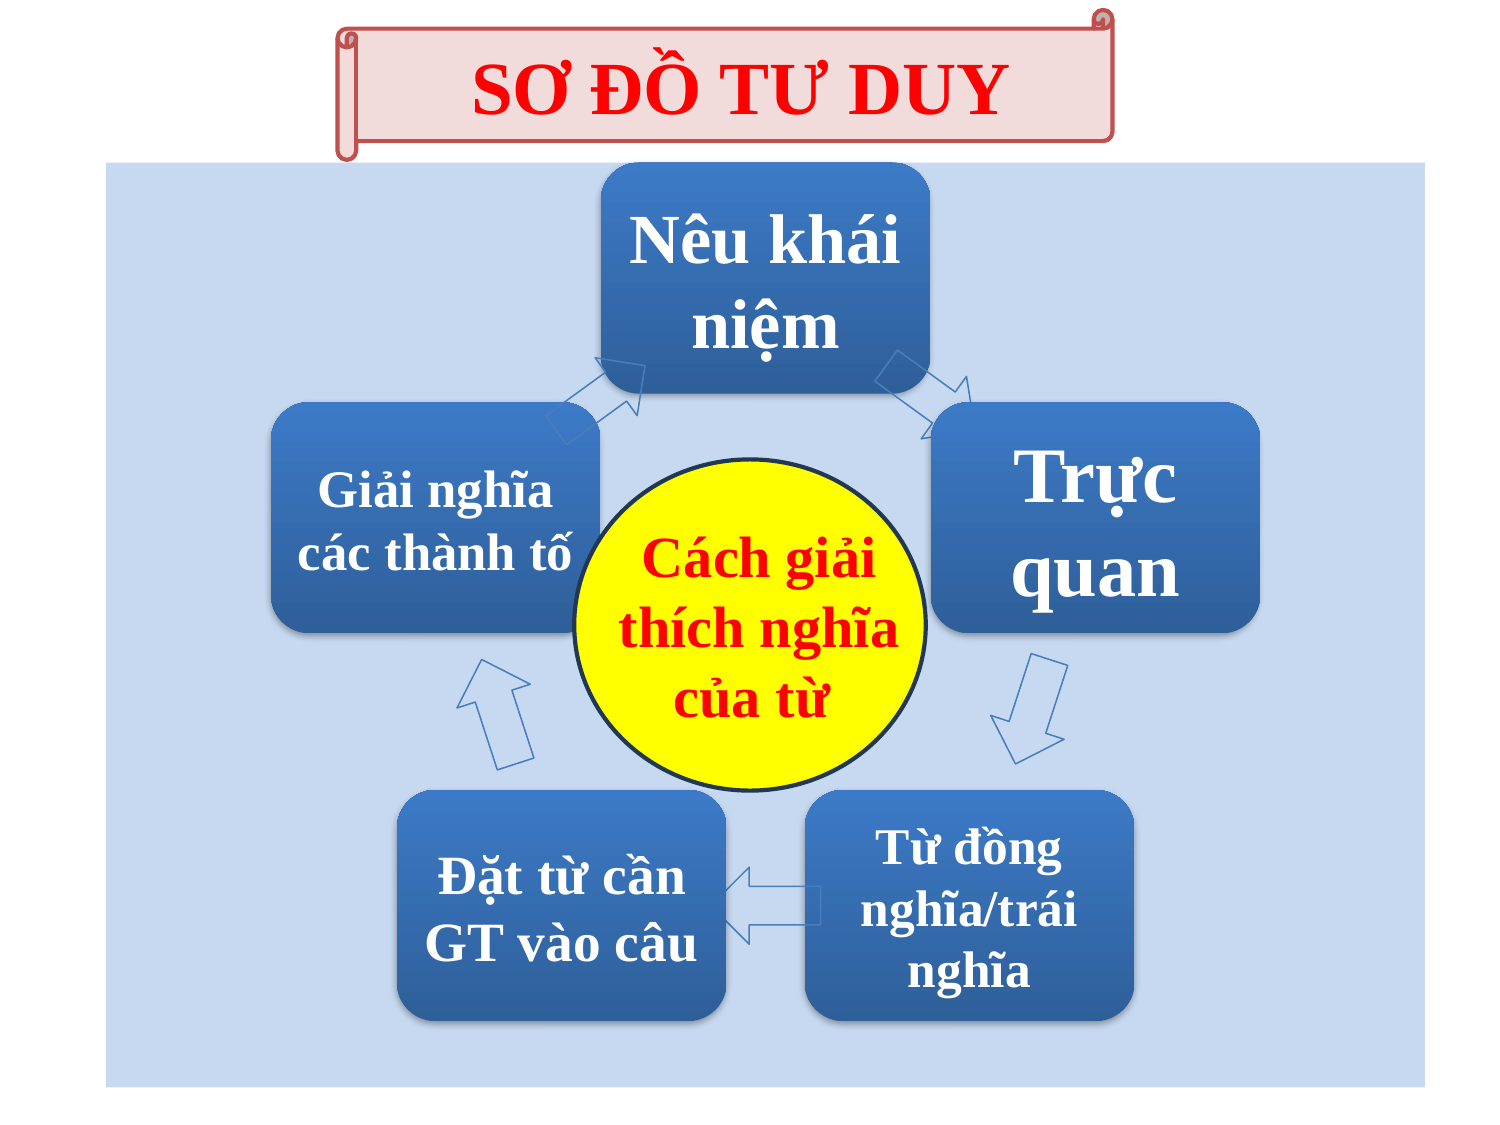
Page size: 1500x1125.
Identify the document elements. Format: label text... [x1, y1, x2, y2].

text_box [335, 7, 1115, 160]
text_box SƠ ĐỒ TƯ DUY [456, 32, 1044, 137]
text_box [105, 162, 1426, 1088]
